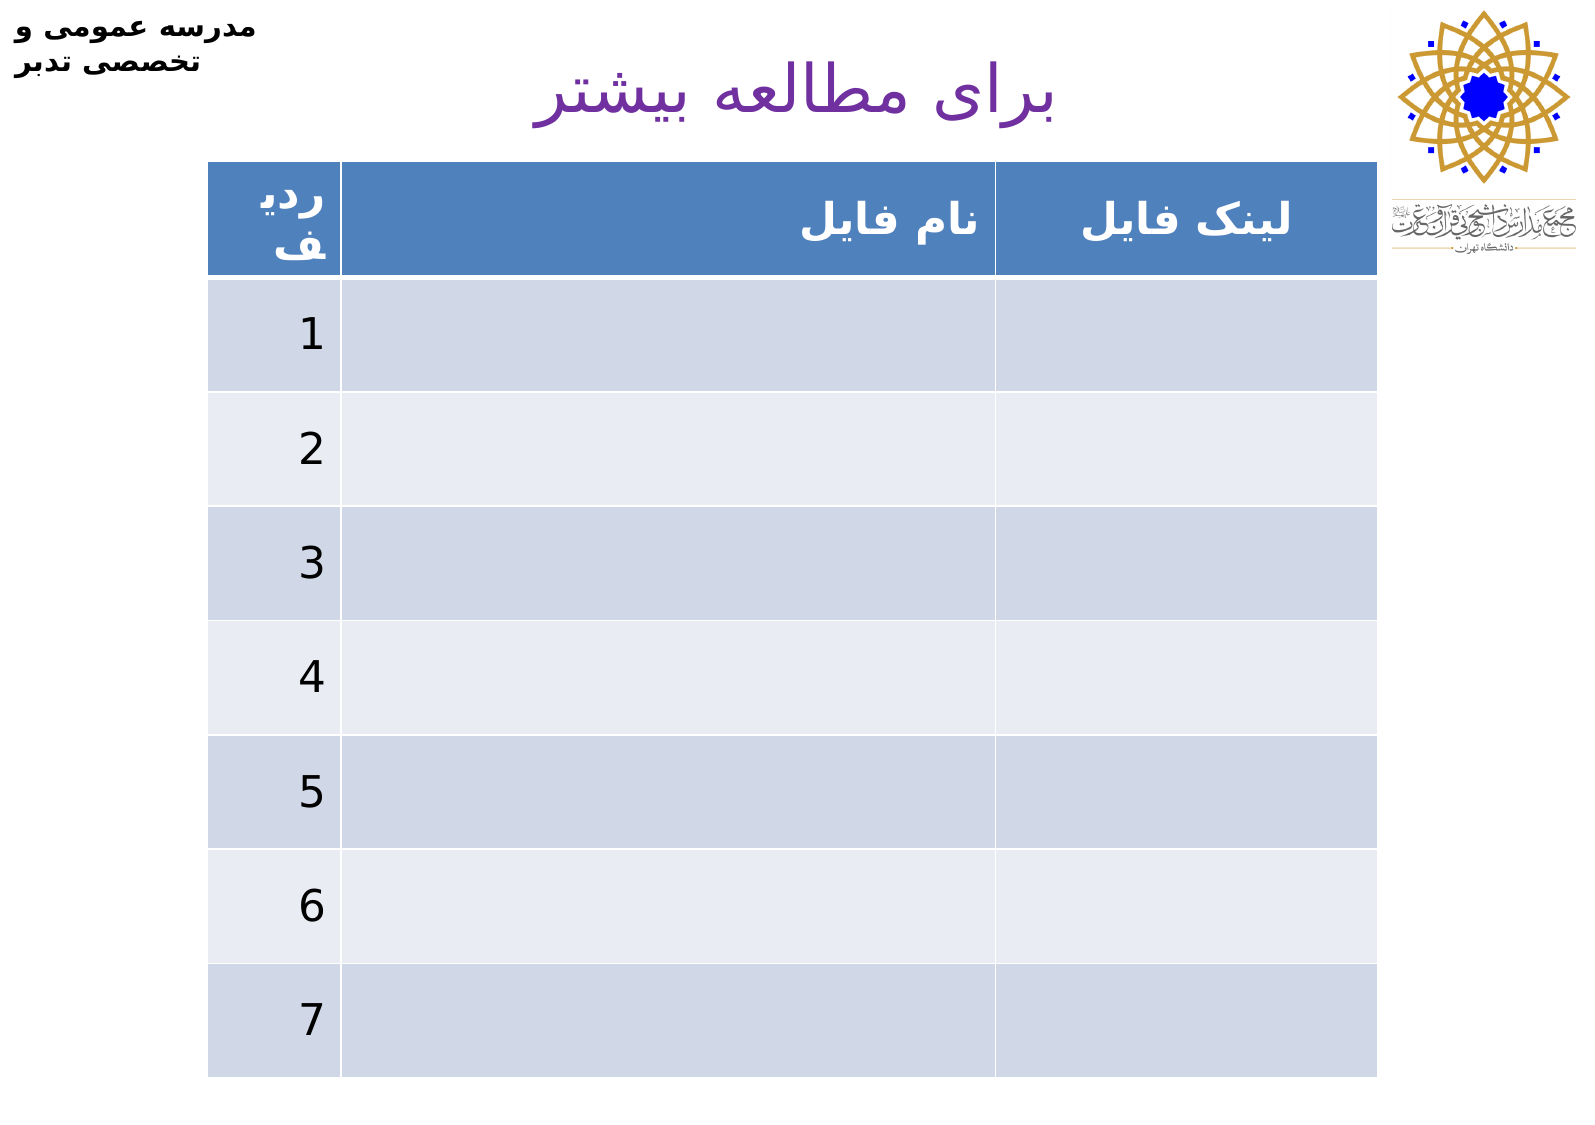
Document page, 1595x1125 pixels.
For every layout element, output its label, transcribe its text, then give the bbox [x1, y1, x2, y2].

table_cell [996, 621, 1377, 734]
table_cell 2 [208, 393, 340, 505]
table_cell 7 [208, 964, 340, 1077]
title برای مطالعه بیشتر [419, 22, 1176, 149]
table_cell [342, 393, 995, 505]
table_cell [996, 280, 1377, 391]
table_cell [996, 736, 1377, 848]
table_cell [342, 280, 995, 391]
table_cell [996, 393, 1377, 505]
table_cell 6 [208, 850, 340, 963]
table_cell 4 [208, 621, 340, 734]
table_cell [342, 964, 995, 1077]
table_header نام فایل [342, 162, 995, 275]
table_cell 1 [208, 280, 340, 391]
table_cell [996, 964, 1377, 1077]
table_cell 3 [208, 507, 340, 620]
table_cell [342, 850, 995, 963]
table_cell 5 [208, 736, 340, 848]
table_cell [996, 507, 1377, 620]
table_cell [342, 621, 995, 734]
table_cell [996, 850, 1377, 963]
picture [1388, 5, 1583, 256]
table_header لینک فایل [996, 162, 1377, 275]
table_header ردیف [208, 162, 340, 275]
table_cell [342, 507, 995, 620]
table_cell [342, 736, 995, 848]
